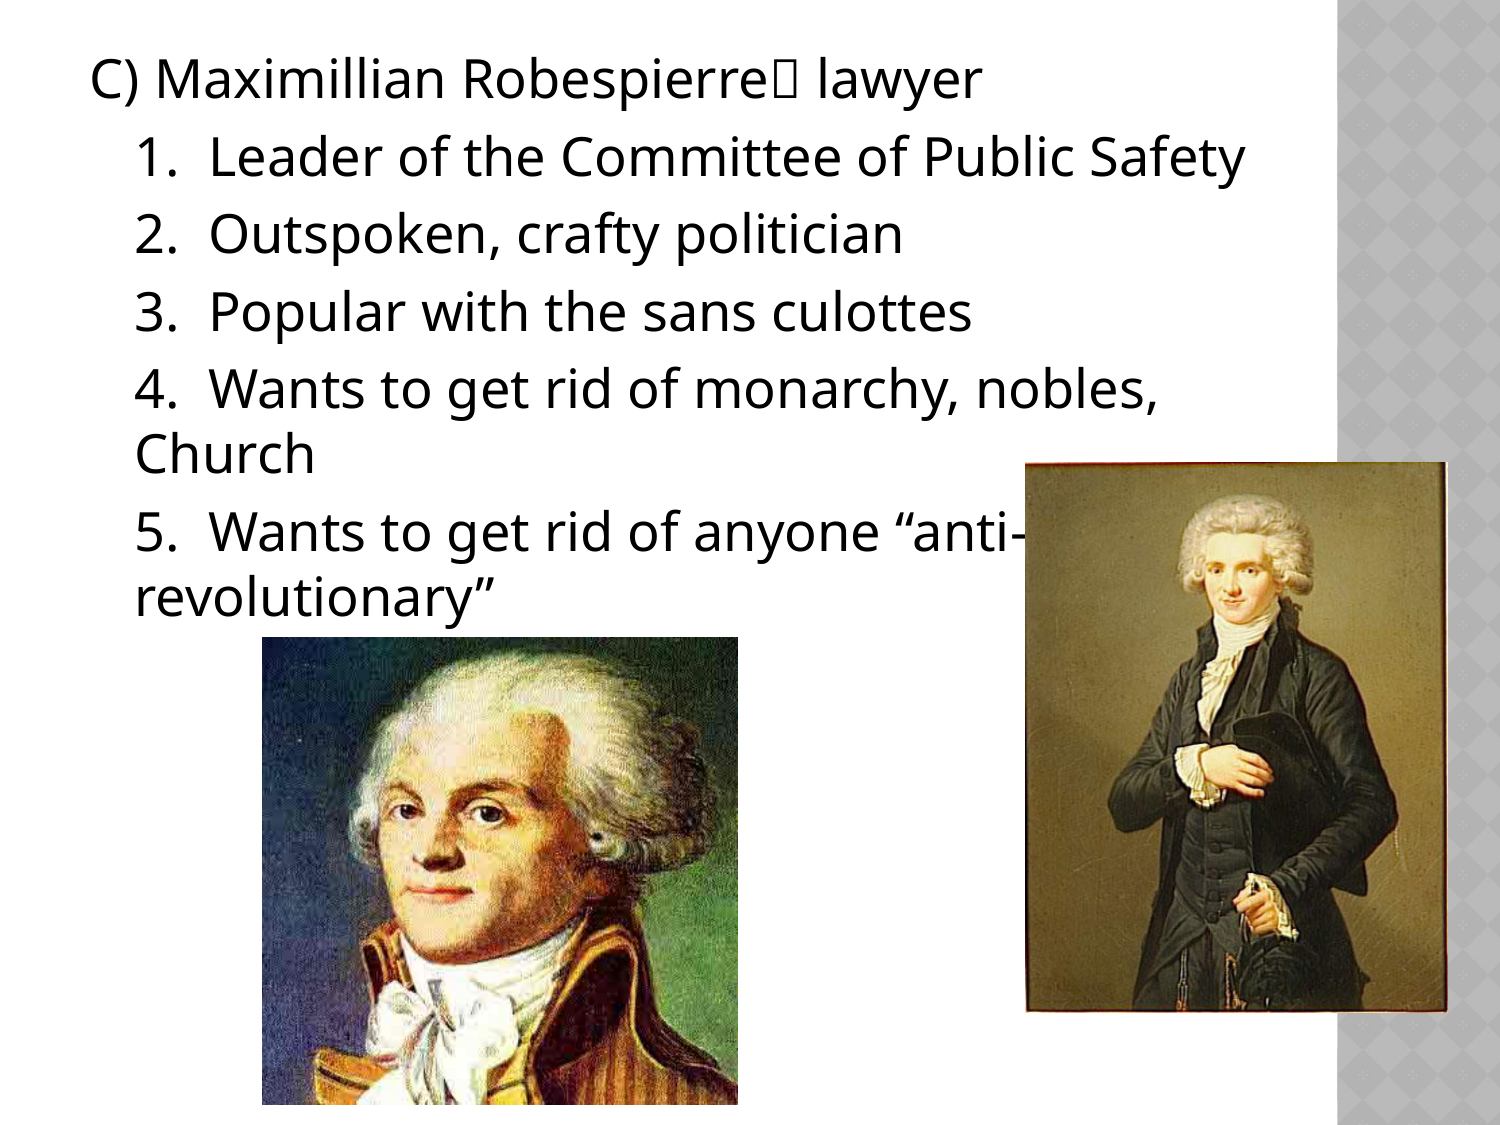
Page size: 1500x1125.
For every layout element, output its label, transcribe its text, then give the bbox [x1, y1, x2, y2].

picture [262, 636, 738, 1105]
picture [1024, 462, 1448, 1013]
list C) Maximillian Robespierre lawyer 1. Leader of the Committee of Public Safety 2. Outspoken, crafty politician 3. Popular with the sans culottes 4. Wants to get rid of monarchy, nobles, Church 5. Wants to get rid of anyone “anti-revolutionary” [75, 37, 1263, 1059]
